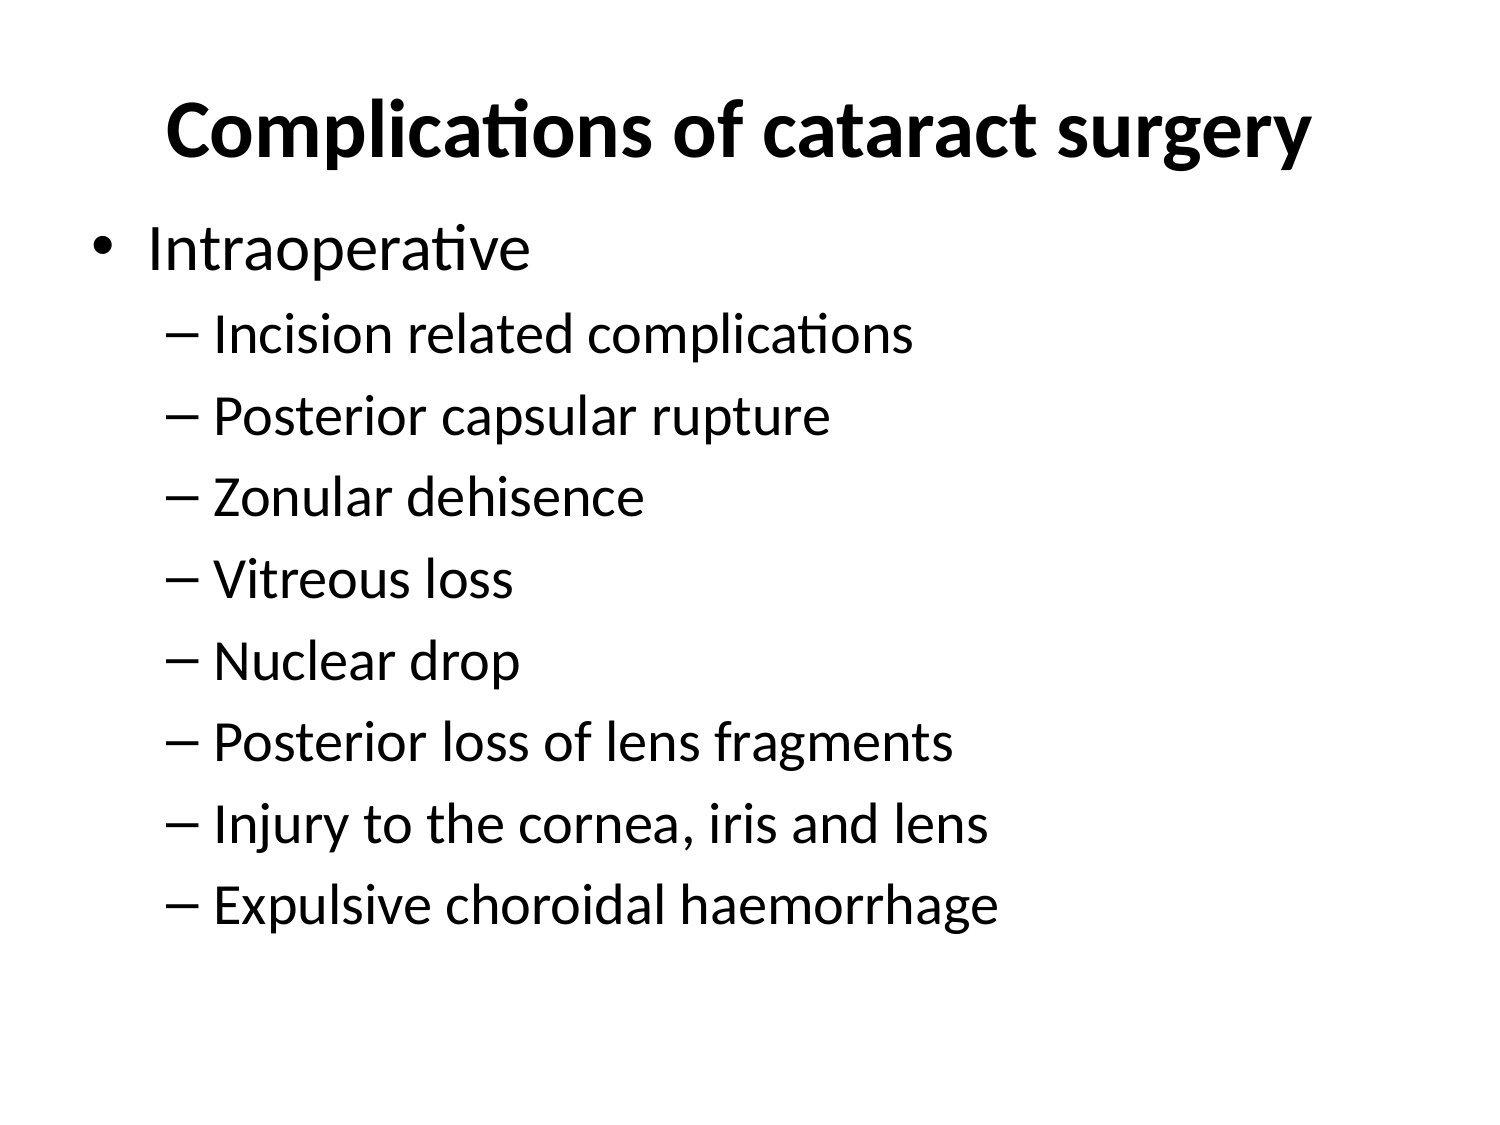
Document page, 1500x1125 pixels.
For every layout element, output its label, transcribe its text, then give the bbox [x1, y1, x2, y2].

list Intraoperative Incision related complications Posterior capsular rupture Zonular dehisence Vitreous loss Nuclear drop Posterior loss of lens fragments Injury to the cornea, iris and lens Expulsive choroidal haemorrhage [76, 196, 1427, 1038]
title Complications of cataract surgery [64, 30, 1415, 219]
